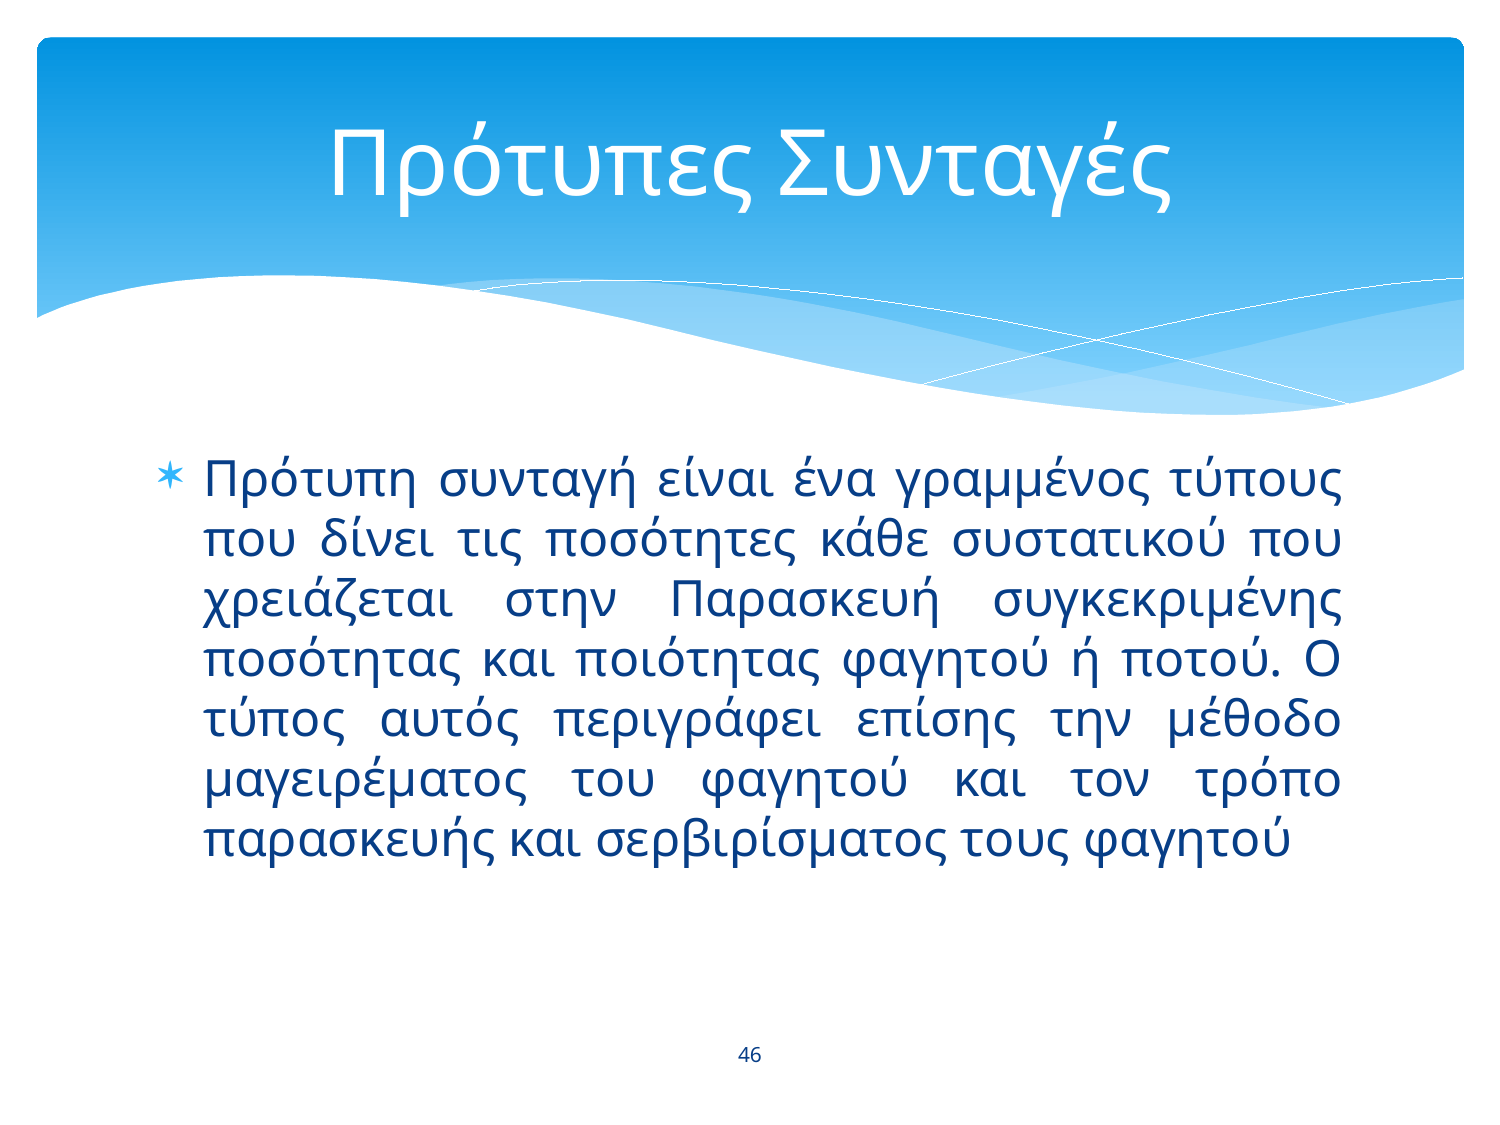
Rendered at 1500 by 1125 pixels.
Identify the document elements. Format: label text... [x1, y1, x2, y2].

list Πρότυπη συνταγή είναι ένα γραμμένος τύπους που δίνει τις ποσότητες κάθε συστατικού που χρειάζεται στην Παρασκευή συγκεκριμένης ποσότητας και ποιότητας φαγητού ή ποτού. Ο τύπος αυτός περιγράφει επίσης την μέθοδο μαγειρέματος του φαγητού και τον τρόπο παρασκευής και σερβιρίσματος τους φαγητού [143, 438, 1359, 1005]
title Πρότυπες Συνταγές [75, 55, 1425, 261]
slide_number 46 [654, 1025, 846, 1086]
